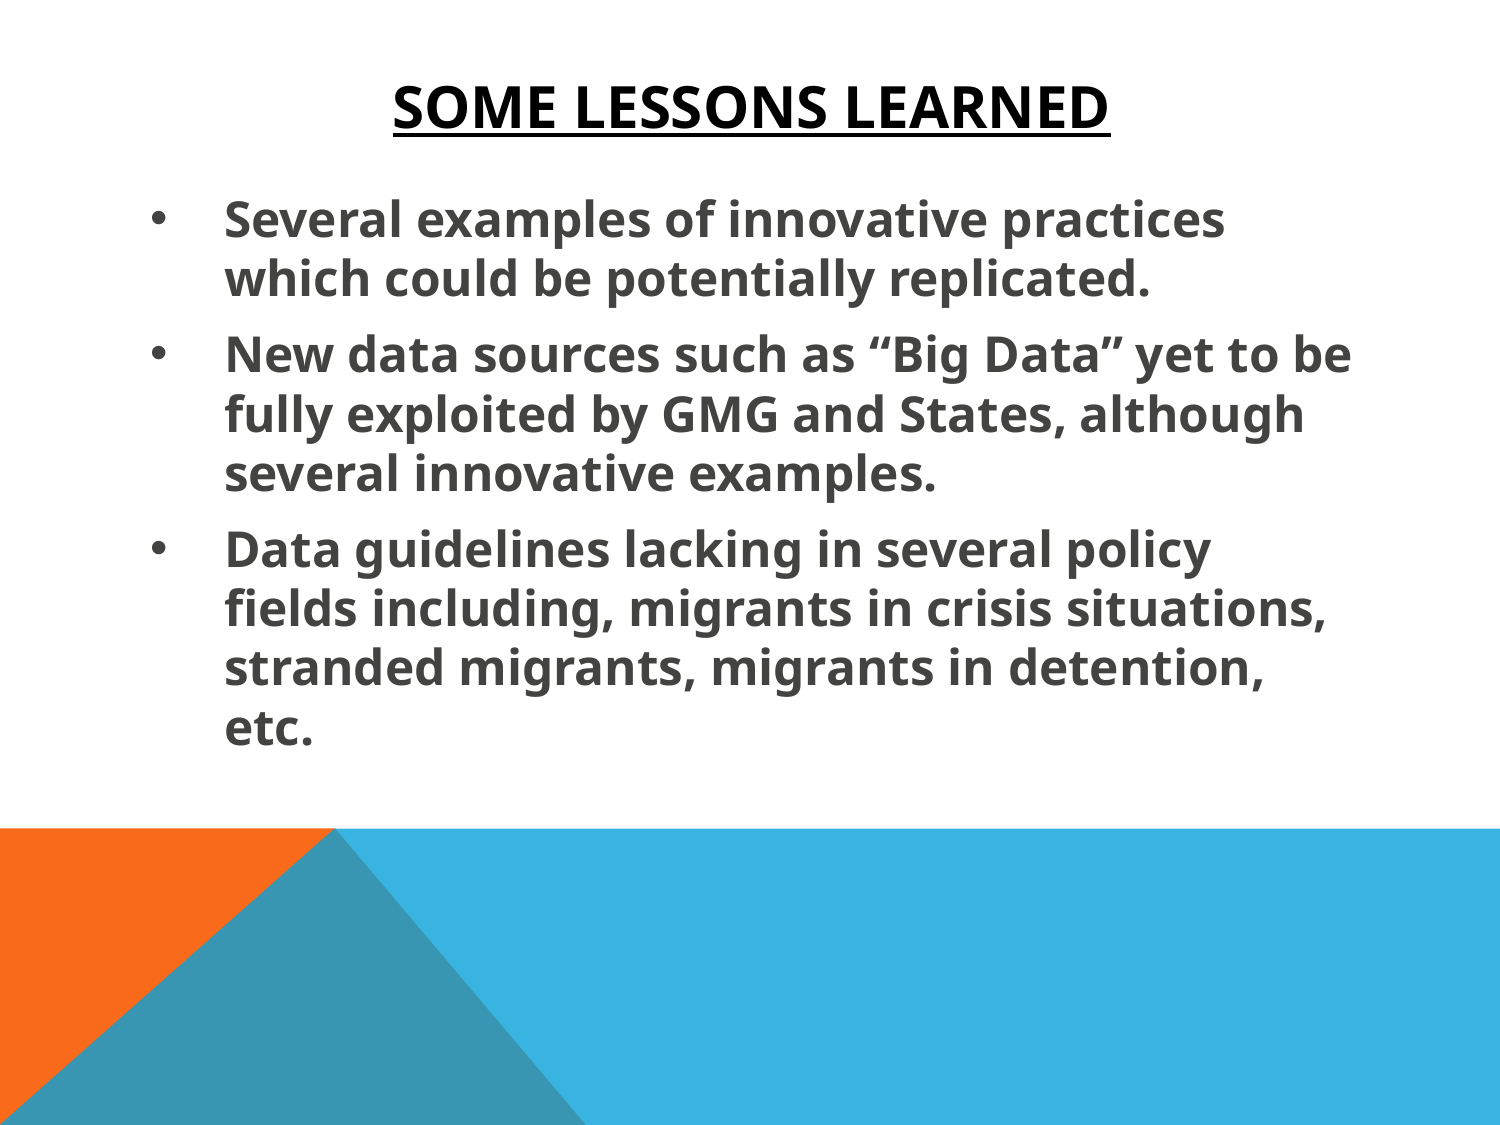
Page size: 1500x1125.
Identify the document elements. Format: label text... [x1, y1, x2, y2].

list Several examples of innovative practices which could be potentially replicated. New data sources such as “Big Data” yet to be fully exploited by GMG and States, although several innovative examples. Data guidelines lacking in several policy fields including, migrants in crisis situations, stranded migrants, migrants in detention, etc. [135, 180, 1369, 768]
title SOME LESSONS LEARNED [135, 60, 1369, 150]
